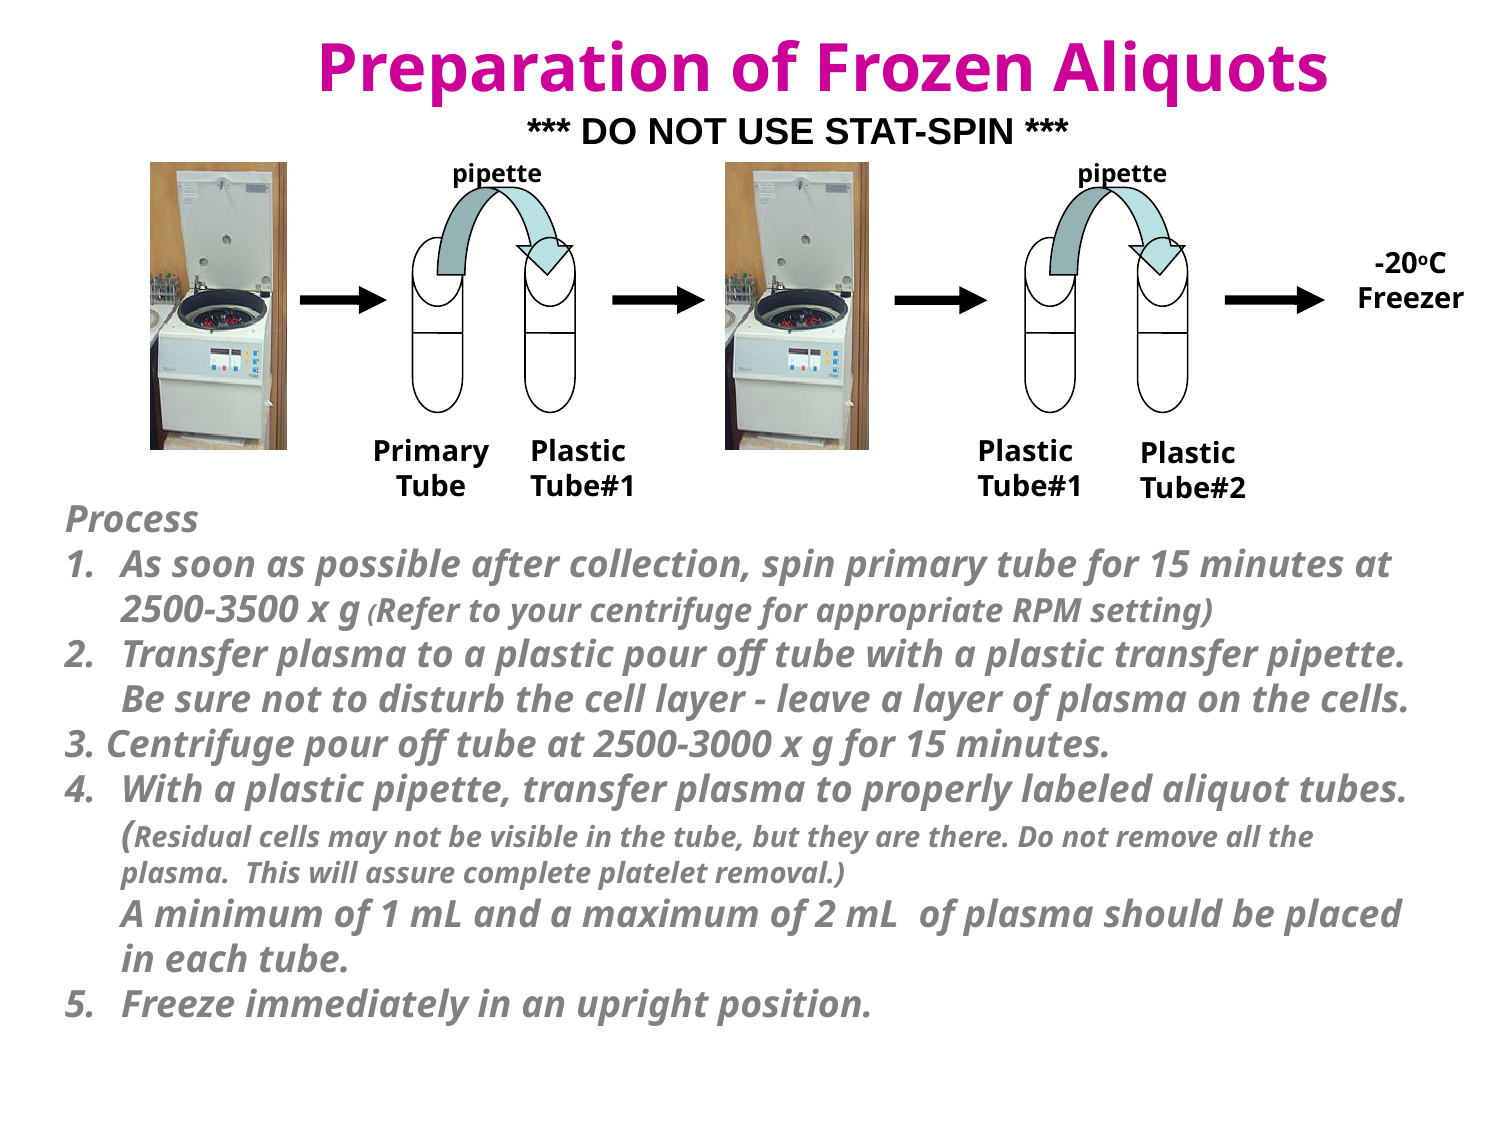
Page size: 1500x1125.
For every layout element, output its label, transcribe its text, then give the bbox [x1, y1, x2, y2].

text_box pipette [1062, 149, 1200, 187]
text_box Process As soon as possible after collection, spin primary tube for 15 minutes at 2500-3500 x g (Refer to your centrifuge for appropriate RPM setting) Transfer plasma to a plastic pour off tube with a plastic transfer pipette. Be sure not to disturb the cell layer - leave a layer of plasma on the cells. 3. Centrifuge pour off tube at 2500-3000 x g for 15 minutes. With a plastic pipette, transfer plasma to properly labeled aliquot tubes. (Residual cells may not be visible in the tube, but they are there. Do not remove all the plasma. This will assure complete platelet removal.) A minimum of 1 mL and a maximum of 2 mL of plasma should be placed in each tube. 5. Freeze immediately in an upright position. [49, 487, 1445, 1123]
text_box pipette [437, 149, 575, 187]
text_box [1224, 237, 1482, 358]
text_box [362, 187, 654, 510]
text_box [894, 187, 1264, 513]
text_box Preparation of Frozen Aliquots [302, 17, 1346, 112]
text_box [149, 162, 387, 450]
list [724, 162, 869, 450]
text_box [654, 293, 706, 307]
text_box *** DO NOT USE STAT-SPIN *** [512, 99, 1125, 160]
